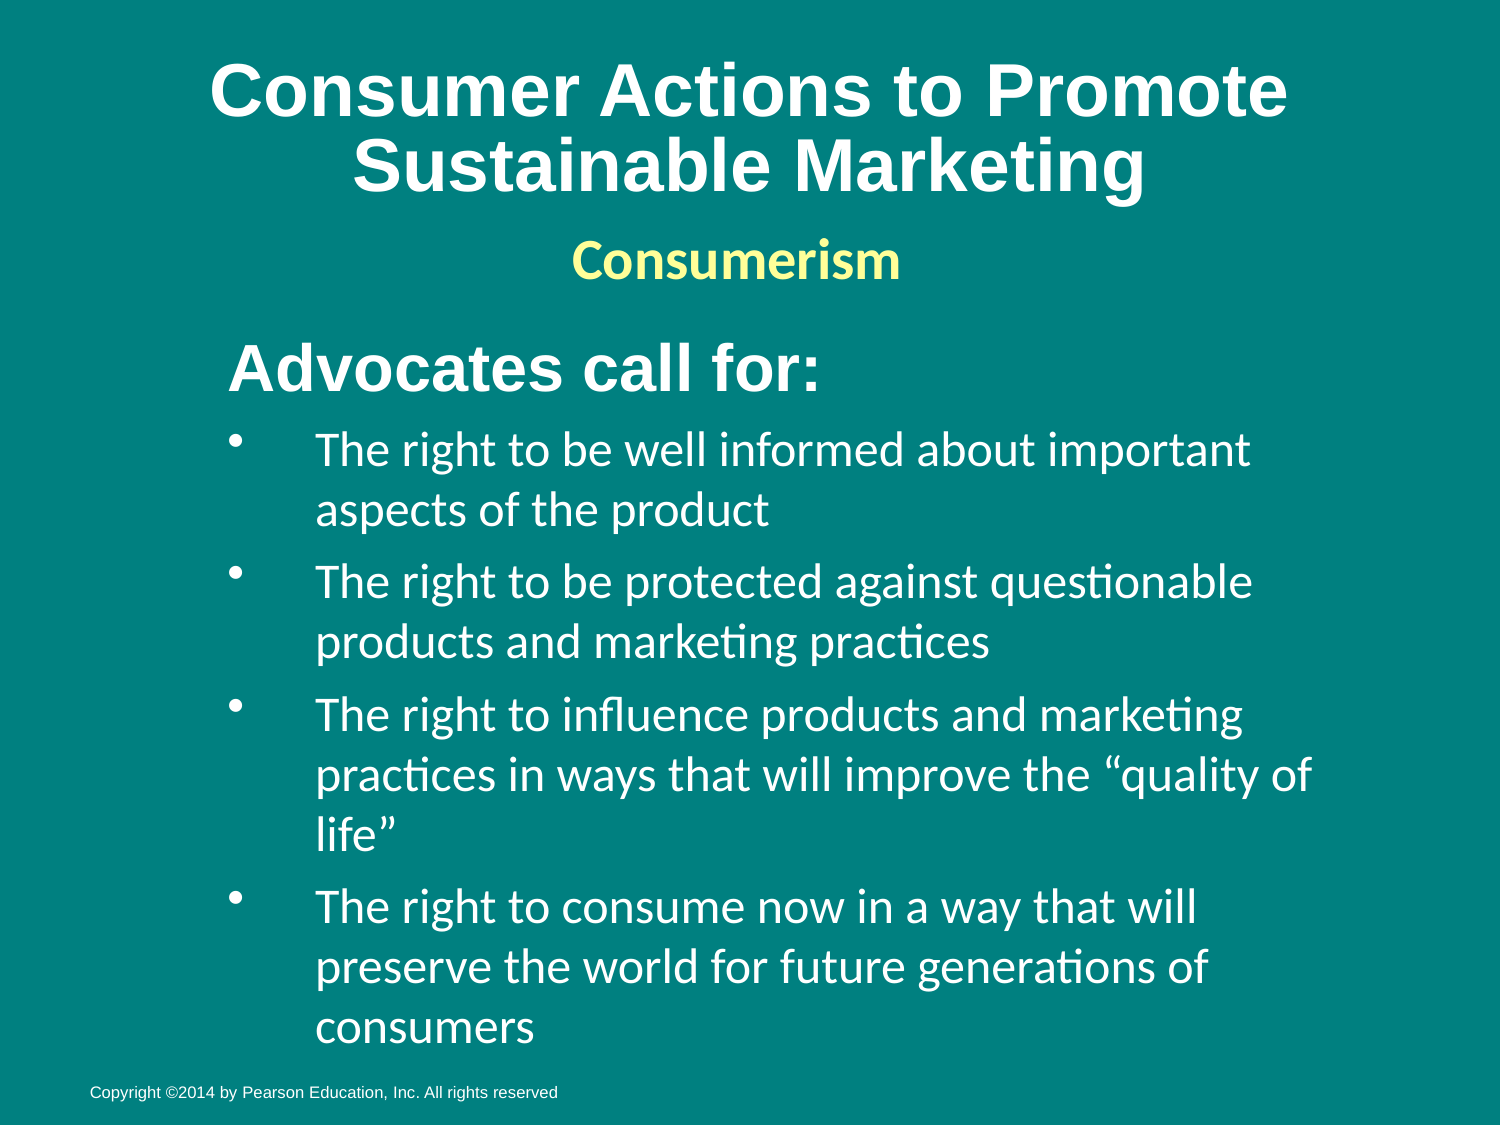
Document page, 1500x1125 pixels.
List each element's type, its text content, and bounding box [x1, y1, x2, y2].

title Consumer Actions to Promote Sustainable Marketing [112, 37, 1388, 226]
text_box Copyright ©2014 by Pearson Education, Inc. All rights reserved [74, 1074, 675, 1110]
list Consumerism [149, 224, 1326, 288]
list Advocates call for: The right to be well informed about important aspects of the product The right to be protected against questionable products and marketing practices The right to influence products and marketing practices in ways that will improve the “quality of life” The right to consume now in a way that will preserve the world for future generations of consumers [212, 249, 1388, 1013]
